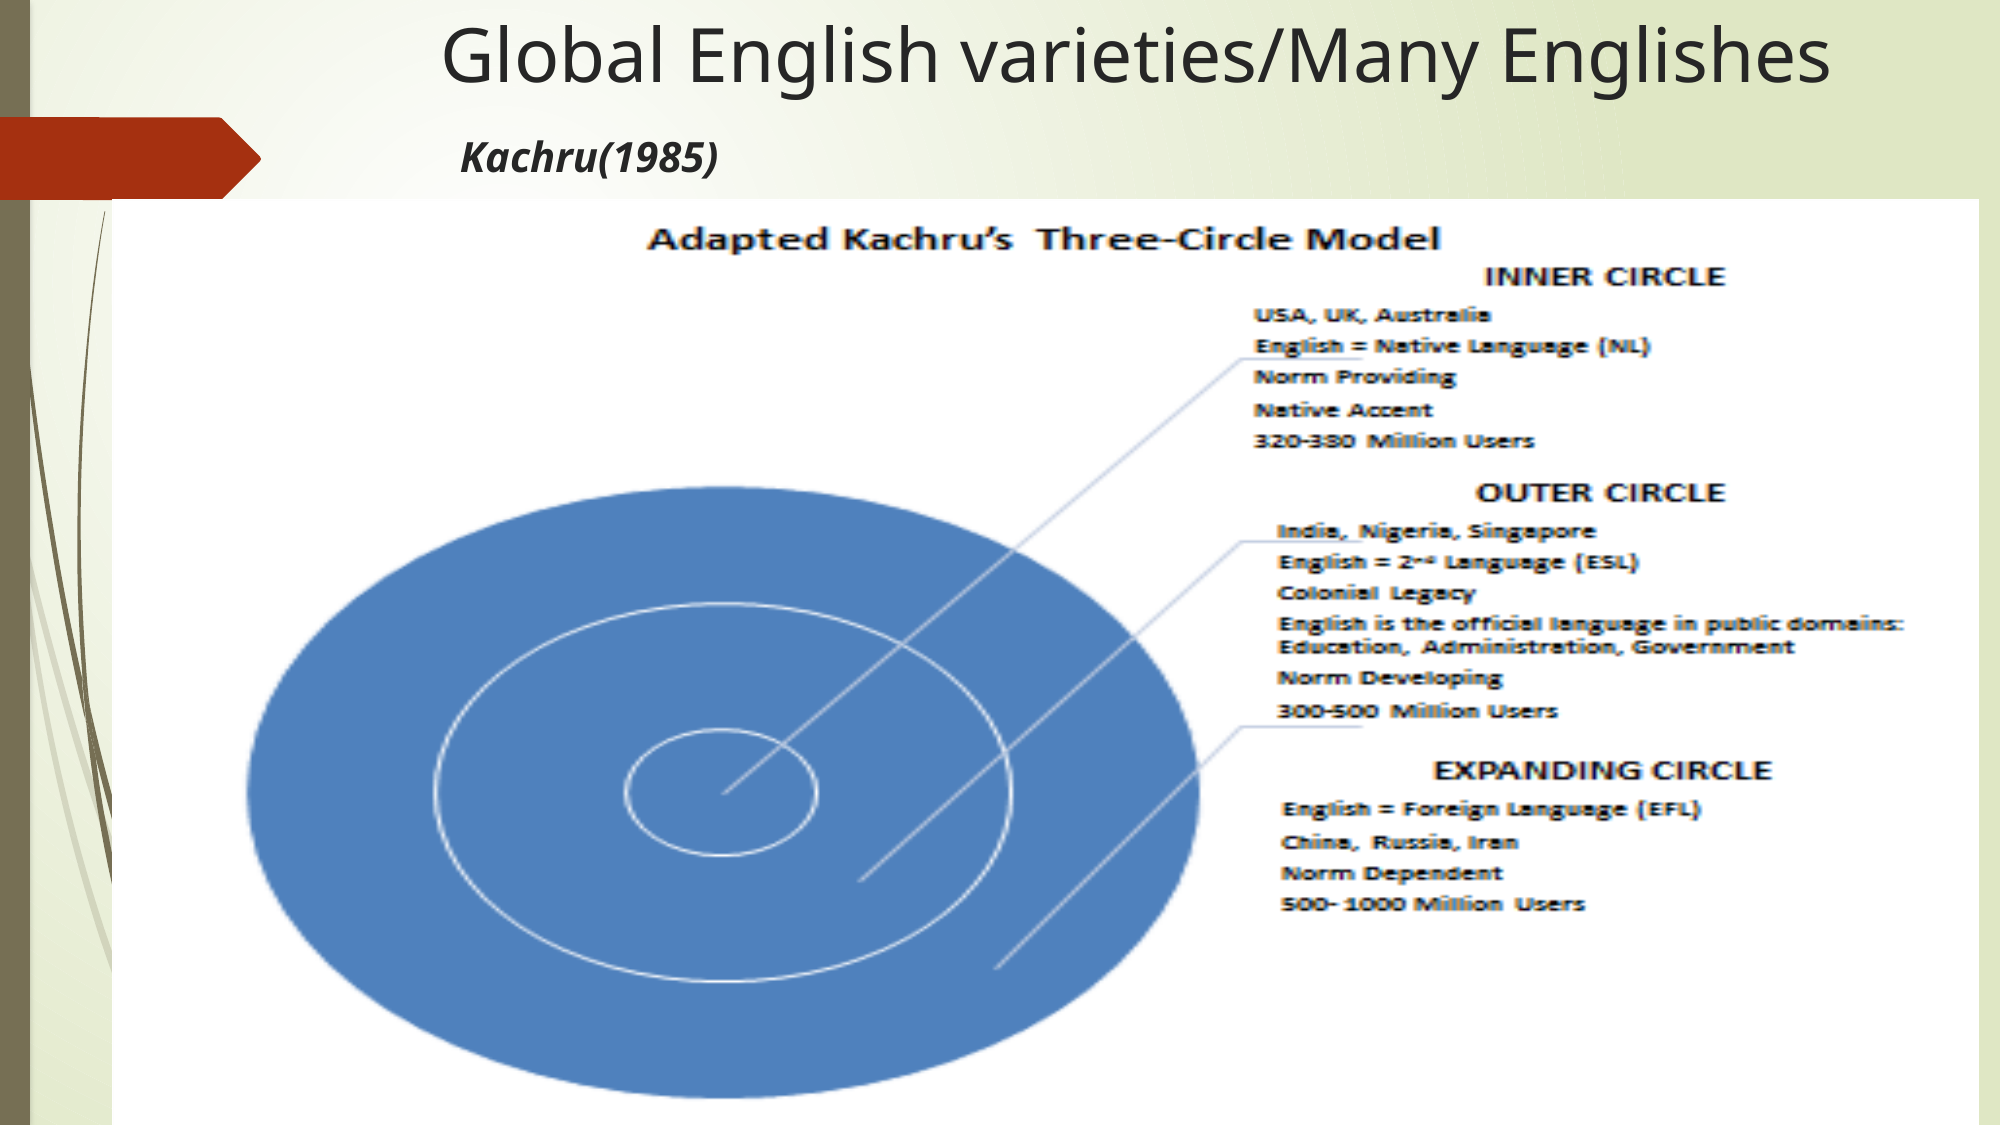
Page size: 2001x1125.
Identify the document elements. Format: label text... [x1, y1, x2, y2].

title Global English varieties/Many Englishes Kachru(1985) [425, 0, 1888, 197]
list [112, 199, 1979, 1125]
